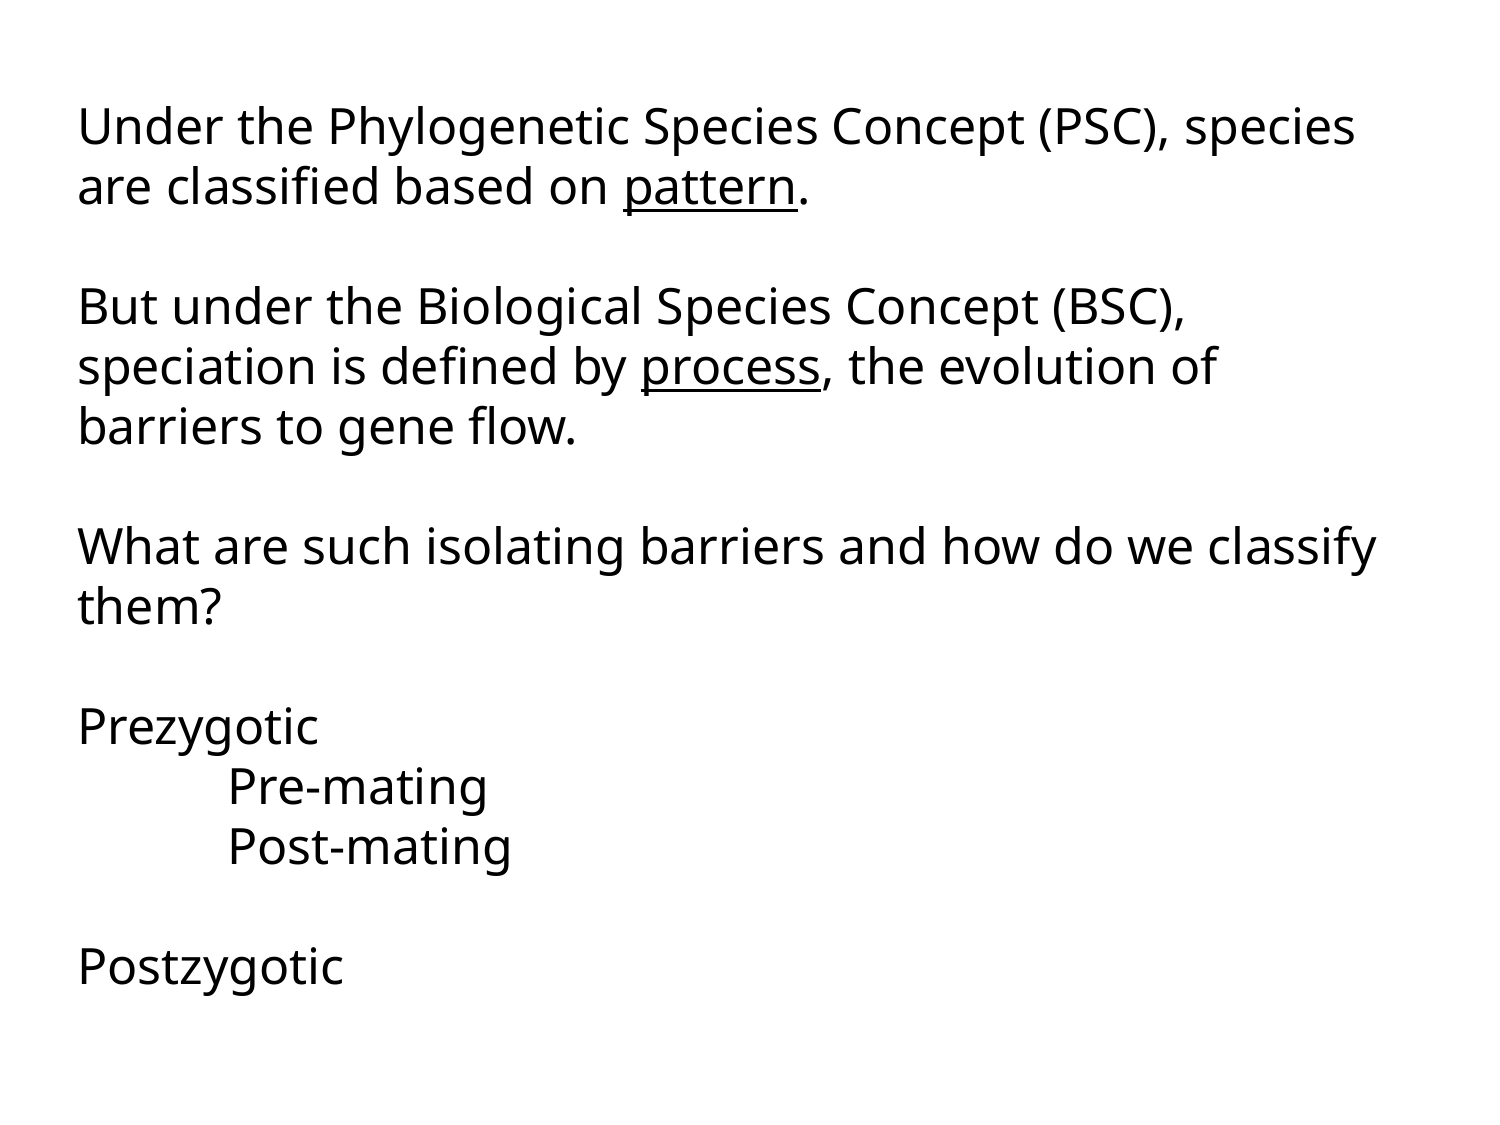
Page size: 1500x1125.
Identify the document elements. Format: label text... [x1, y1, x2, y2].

text_box Under the Phylogenetic Species Concept (PSC), species are classified based on pattern. But under the Biological Species Concept (BSC), speciation is defined by process, the evolution of barriers to gene flow. What are such isolating barriers and how do we classify them? Prezygotic Pre-mating Post-mating Postzygotic [62, 87, 1428, 1063]
